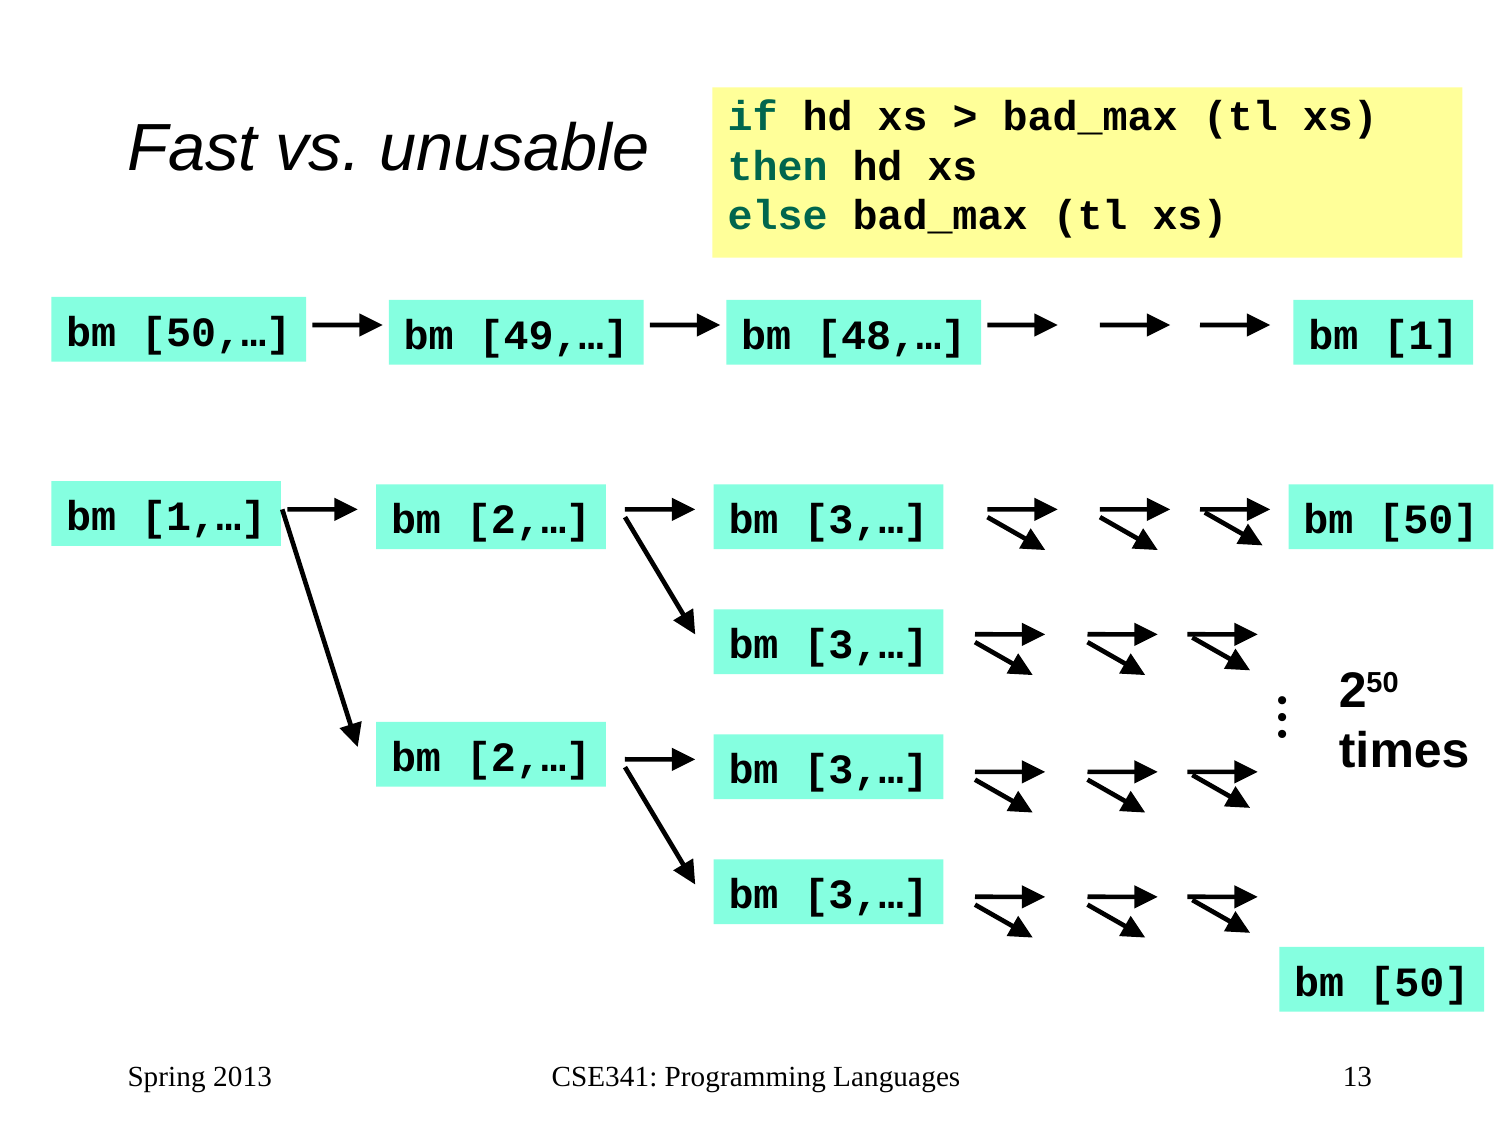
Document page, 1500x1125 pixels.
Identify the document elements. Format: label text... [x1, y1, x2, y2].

text_box bm [50] [1279, 946, 1485, 1012]
text_box bm [3,…] [713, 859, 944, 925]
text_box [1192, 899, 1250, 933]
text_box [624, 499, 696, 520]
text_box [1187, 624, 1258, 645]
text_box bm [1,…] [51, 481, 281, 546]
text_box [1099, 517, 1158, 550]
text_box [1087, 761, 1158, 783]
slide_number Spring 2013 [112, 1049, 426, 1125]
text_box … [1261, 678, 1323, 758]
text_box [1099, 499, 1171, 520]
text_box [1087, 642, 1146, 676]
text_box [1099, 314, 1171, 336]
text_box bm [3,…] [713, 734, 944, 800]
text_box [987, 517, 1046, 550]
text_box [974, 779, 1033, 813]
text_box [282, 509, 362, 747]
text_box [974, 886, 1046, 908]
text_box bm [50] [1288, 484, 1494, 550]
text_box [1087, 886, 1158, 908]
text_box [1204, 512, 1263, 546]
text_box if hd xs > bad_max (tl xs) then hd xs else bad_max (tl xs) [712, 87, 1463, 258]
text_box bm [50,…] [51, 296, 307, 362]
text_box [624, 517, 696, 635]
text_box [974, 761, 1046, 783]
text_box bm [1] [1293, 299, 1474, 365]
text_box [1187, 886, 1258, 908]
text_box [1087, 624, 1158, 645]
text_box [987, 499, 1058, 520]
text_box [624, 749, 696, 770]
text_box [1187, 761, 1258, 783]
text_box [649, 314, 721, 336]
text_box 250 times [1323, 649, 1485, 785]
slide_number 13 [1074, 1049, 1388, 1125]
text_box [974, 624, 1046, 645]
footer CSE341: Programming Languages [474, 1049, 1038, 1125]
text_box [312, 314, 383, 336]
text_box [1087, 779, 1146, 813]
text_box [1087, 904, 1146, 938]
text_box [1199, 499, 1271, 520]
text_box [624, 767, 696, 885]
text_box bm [3,…] [713, 484, 944, 550]
text_box bm [2,…] [376, 484, 606, 550]
text_box bm [3,…] [713, 609, 944, 675]
text_box [1192, 774, 1250, 808]
title Fast vs. unusable [112, 49, 1388, 238]
text_box [987, 314, 1058, 336]
text_box [974, 904, 1033, 938]
text_box bm [49,…] [388, 299, 644, 365]
text_box [287, 499, 358, 520]
text_box [1192, 637, 1250, 671]
text_box bm [48,…] [726, 299, 982, 365]
text_box bm [2,…] [376, 721, 606, 787]
text_box [974, 642, 1033, 676]
text_box [1199, 314, 1271, 336]
